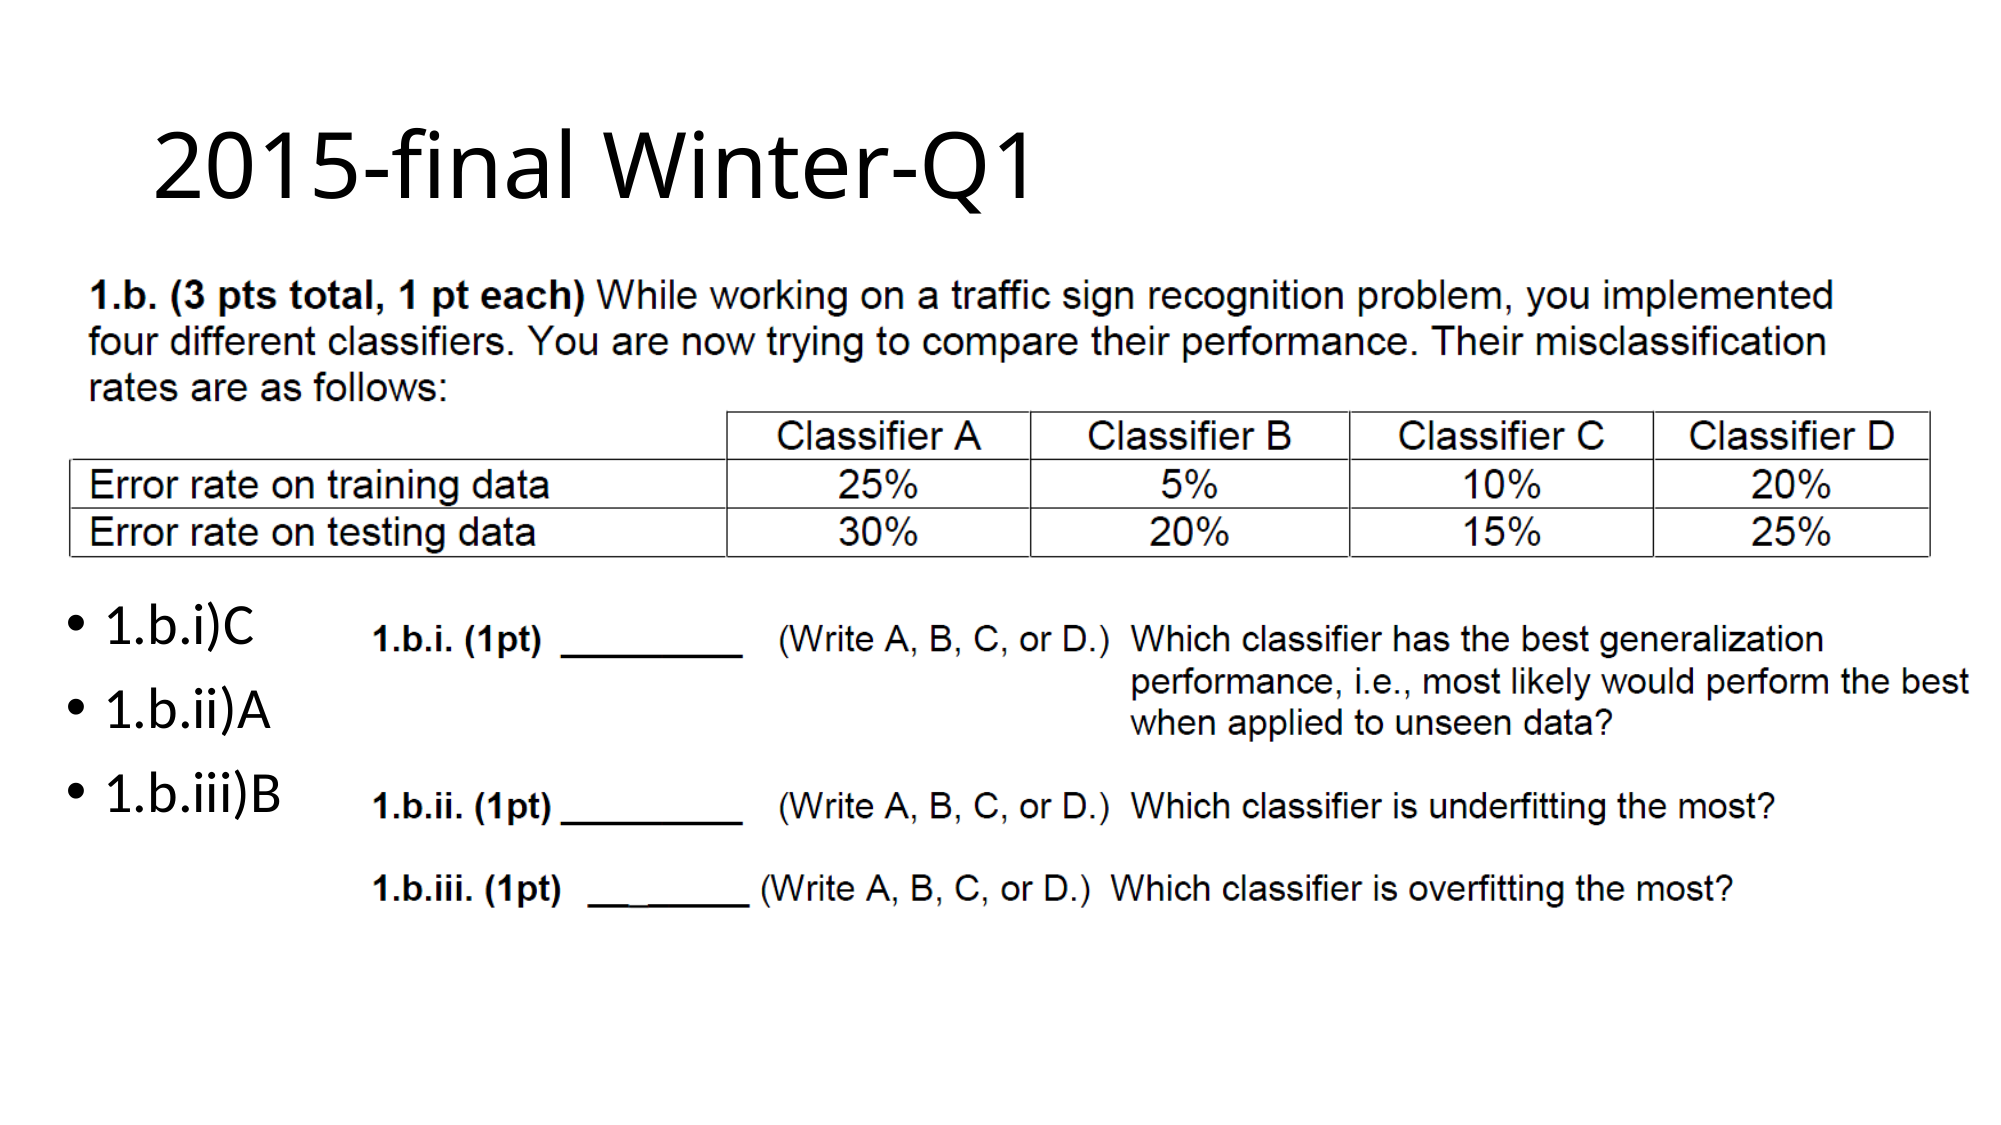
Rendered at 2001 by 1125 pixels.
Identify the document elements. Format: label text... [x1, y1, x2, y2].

list 1.b.i)C 1.b.ii)A 1.b.iii)B [50, 586, 1776, 973]
picture [354, 601, 2000, 926]
title 2015-final Winter-Q1 [137, 59, 1863, 254]
picture [50, 254, 1954, 570]
